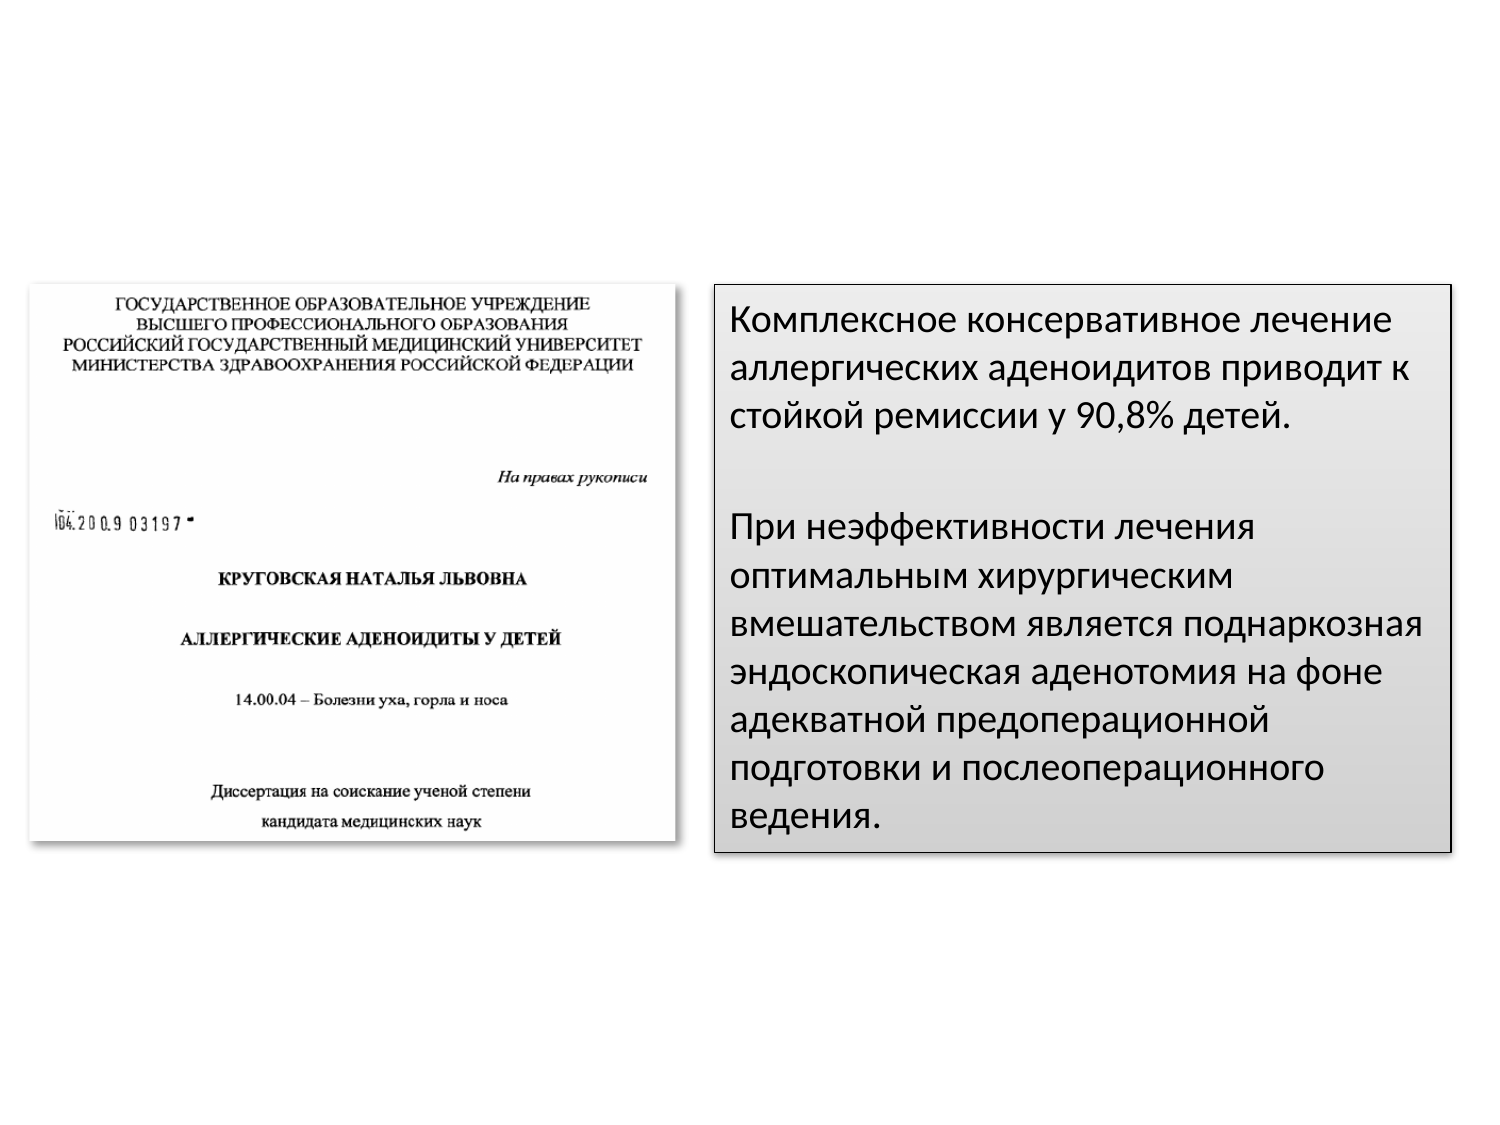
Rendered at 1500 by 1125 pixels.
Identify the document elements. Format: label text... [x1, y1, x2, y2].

picture [29, 284, 676, 841]
list Комплексное консервативное лечение аллергических аденоидитов приводит к стойкой ремиссии у 90,8% детей. При неэффективности лечения оптимальным хирургическим вмешательством является поднаркозная эндоскопическая аденотомия на фоне адекватной предоперационной подготовки и послеоперационного ведения. [714, 284, 1452, 853]
